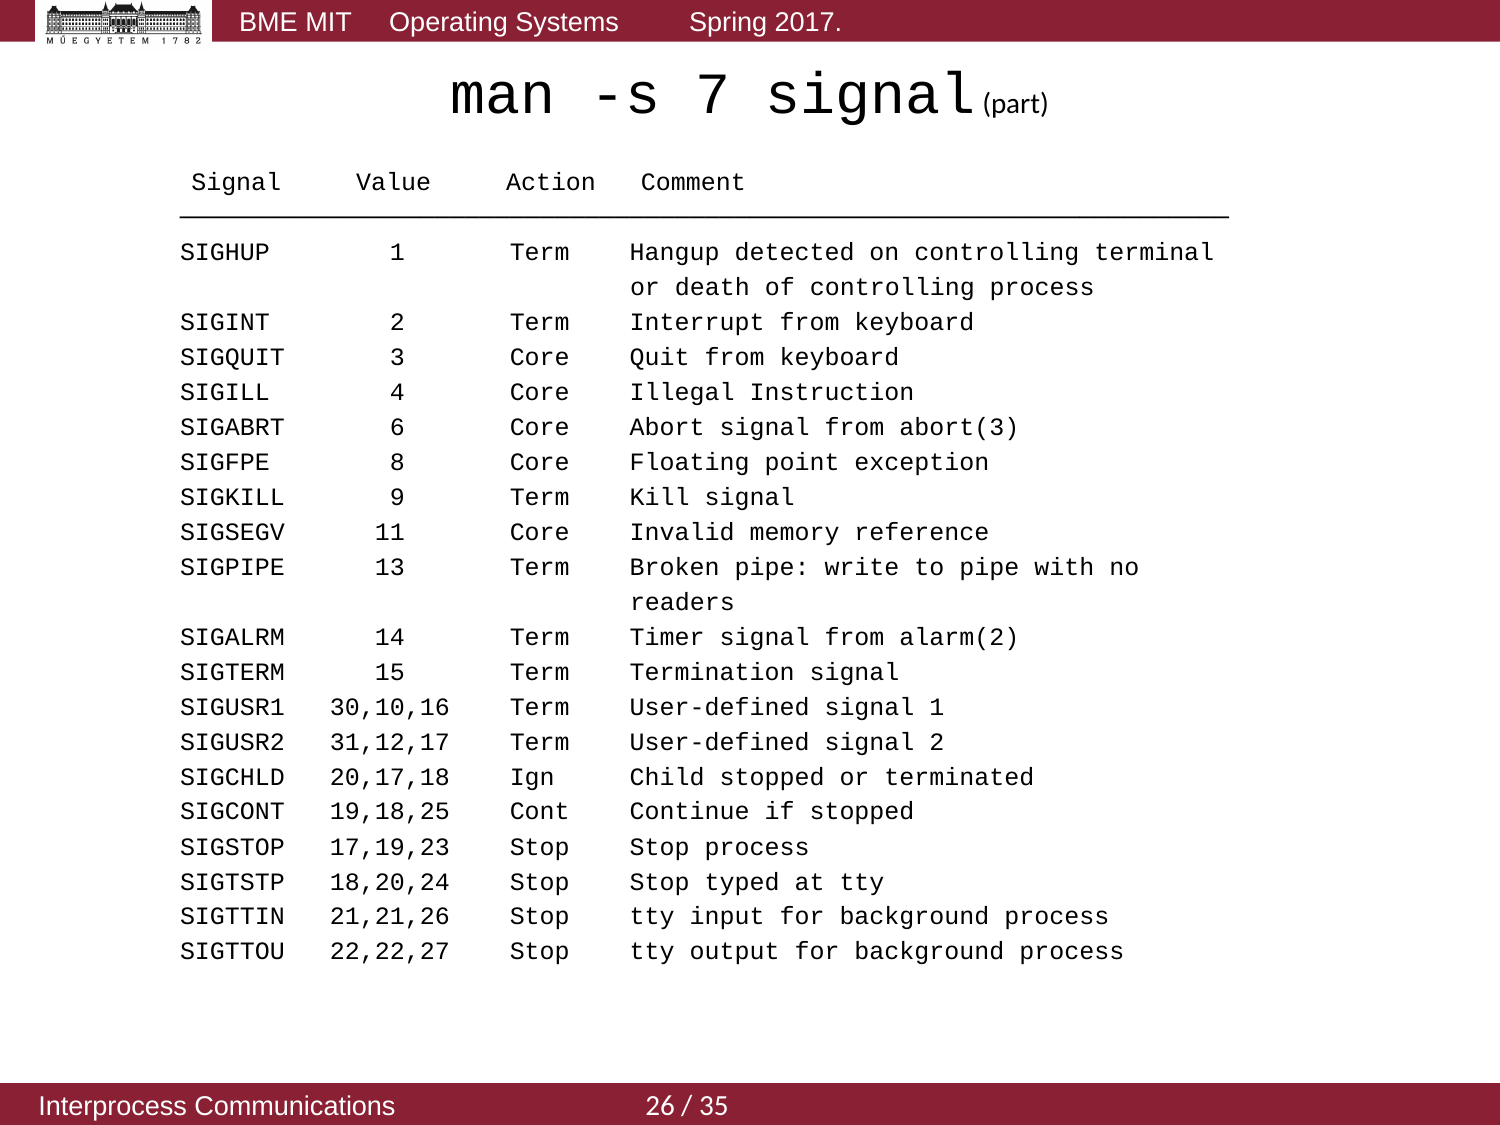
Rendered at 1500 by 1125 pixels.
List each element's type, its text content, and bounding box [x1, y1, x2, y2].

picture [35, 0, 75, 51]
title man -s 7 signal (part) [75, 0, 1425, 165]
list Signal Value Action Comment ────────────────────────────────────────────────────────────────────── SIGHUP 1 Term Hangup detected on controlling terminal or death of controlling process SIGINT 2 Term Interrupt from keyboard SIGQUIT 3 Core Quit from keyboard SIGILL 4 Core Illegal Instruction SIGABRT 6 Core Abort signal from abort(3) SIGFPE 8 Core Floating point exception SIGKILL 9 Term Kill signal SIGSEGV 11 Core Invalid memory reference SIGPIPE 13 Term Broken pipe: write to pipe with no readers SIGALRM 14 Term Timer signal from alarm(2) SIGTERM 15 Term Termination signal SIGUSR1 30,10,16 Term User-defined signal 1 SIGUSR2 31,12,17 Term User-defined signal 2 SIGCHLD 20,17,18 Ign Child stopped or terminated SIGCONT 19,18,25 Cont Continue if stopped SIGSTOP 17,19,23 Stop Stop process SIGTSTP 18,20,24 Stop Stop typed at tty SIGTTIN 21,21,26 Stop tty input for background process SIGTTOU 22,22,27 Stop tty output for background process [75, 165, 1425, 1000]
